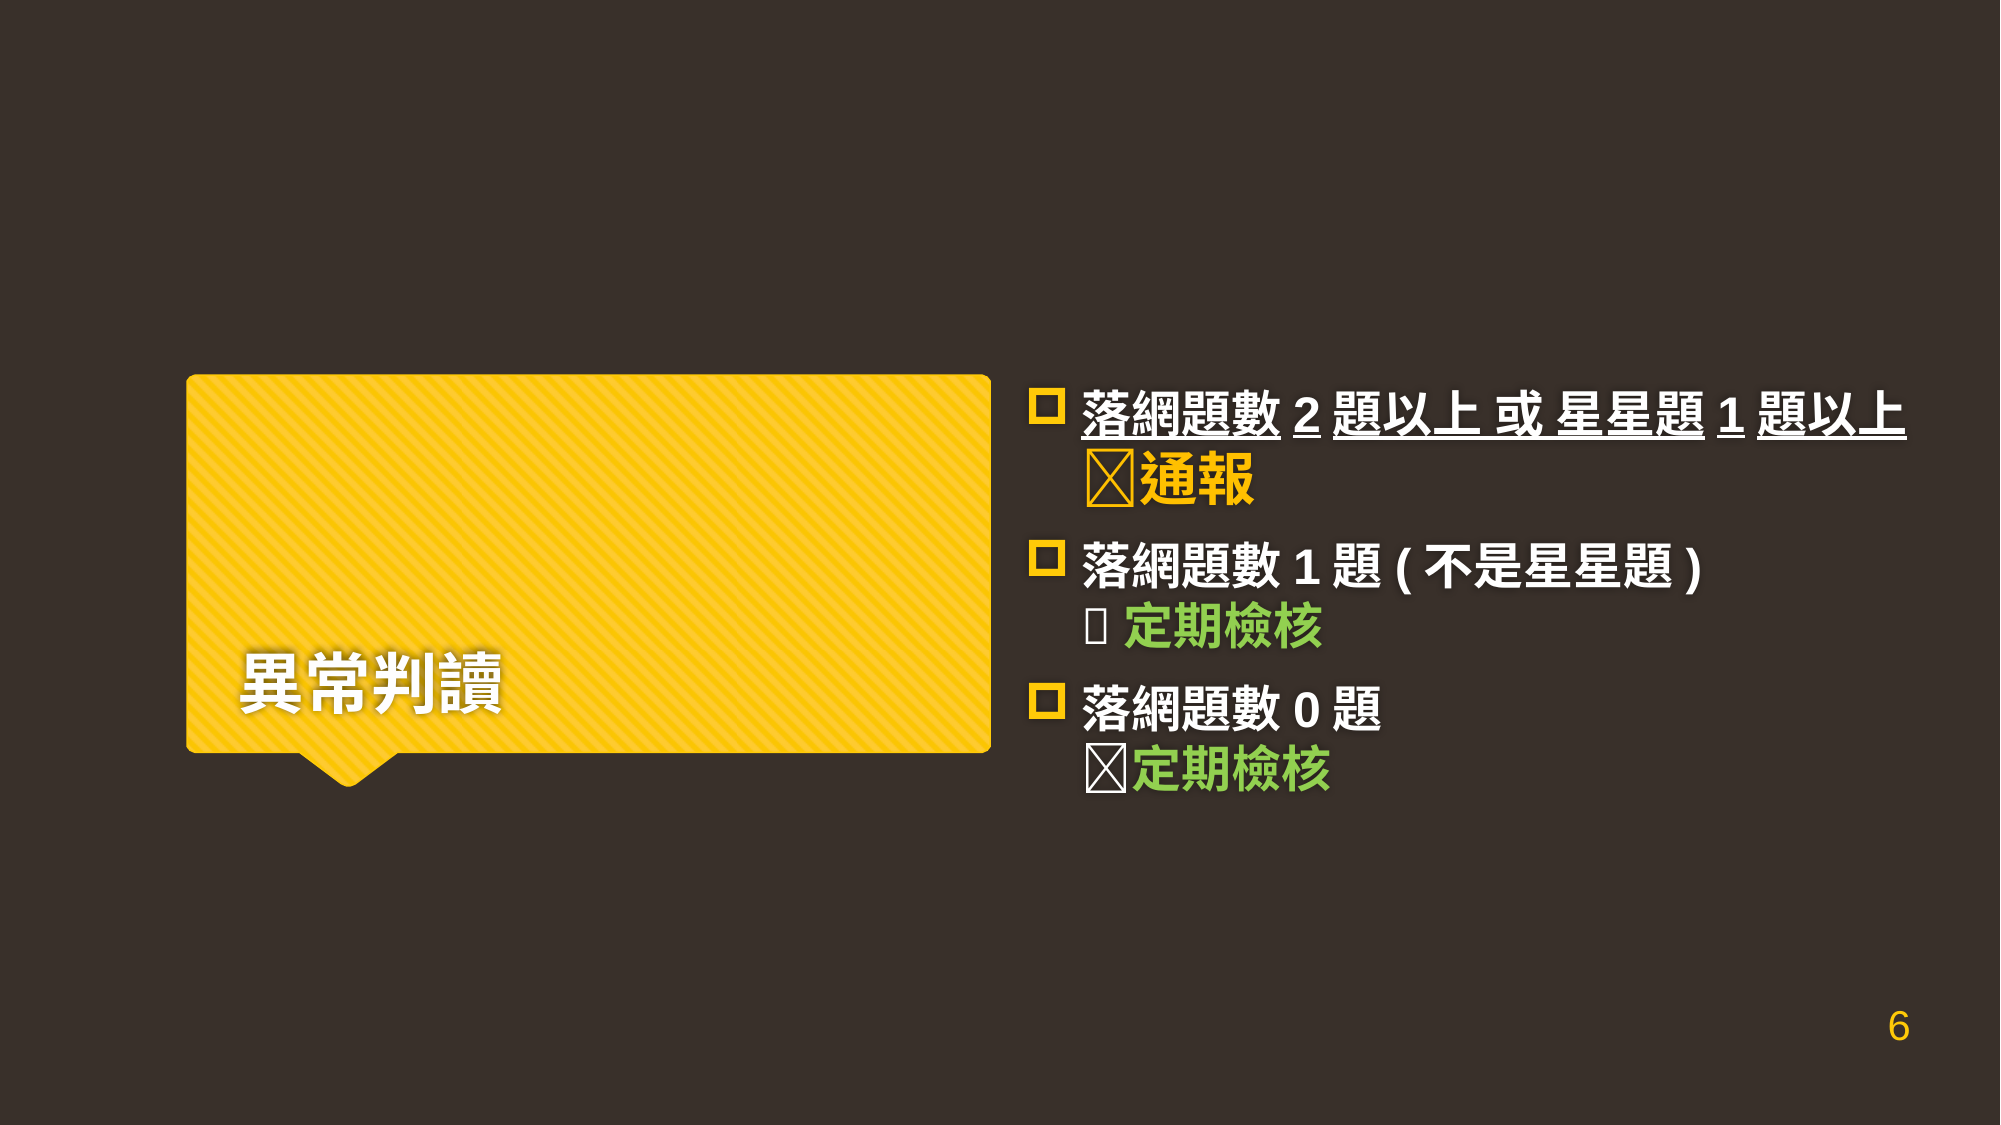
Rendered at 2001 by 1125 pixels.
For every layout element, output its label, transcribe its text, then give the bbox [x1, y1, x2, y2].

slide_number 6 [1751, 970, 1926, 1051]
title 異常判讀 [222, 399, 942, 729]
list 落網題數2題以上 或 星星題1題以上 通報 落網題數1題(不是星星題) 定期檢核 落網題數0題 定期檢核 [1009, 375, 1934, 882]
